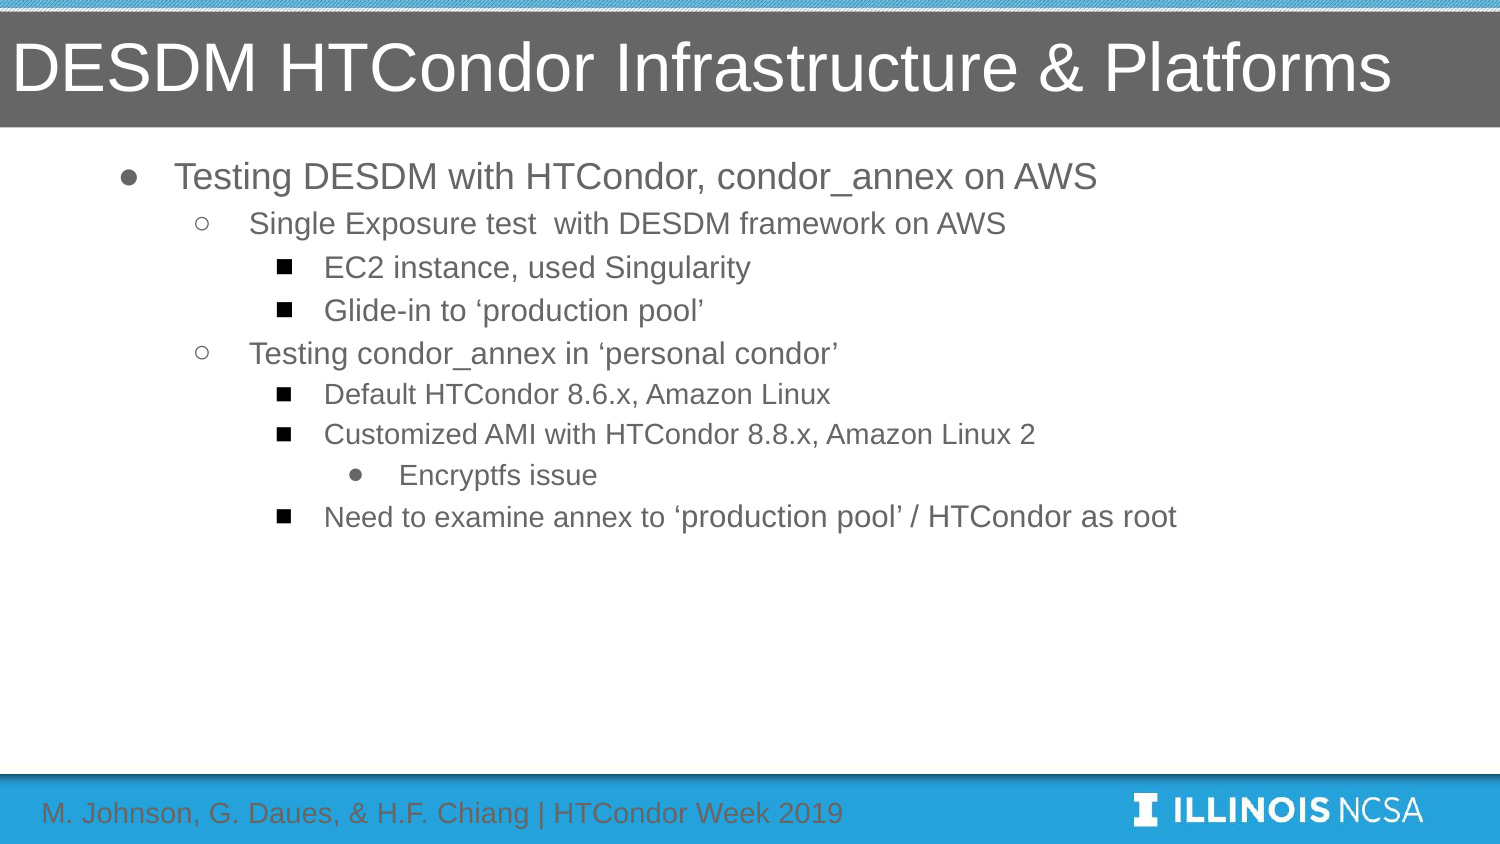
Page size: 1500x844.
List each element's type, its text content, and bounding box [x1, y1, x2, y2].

title DESDM HTCondor Infrastructure & Platforms [0, 11, 1500, 128]
picture [0, 128, 1500, 844]
list Testing DESDM with HTCondor, condor_annex on AWS Single Exposure test with DESDM framework on AWS EC2 instance, used Singularity Glide-in to ‘production pool’ Testing condor_annex in ‘personal condor’ Default HTCondor 8.6.x, Amazon Linux Customized AMI with HTCondor 8.8.x, Amazon Linux 2 Encryptfs issue Need to examine annex to ‘production pool’ / HTCondor as root [98, 157, 1402, 741]
picture [0, 0, 1500, 11]
